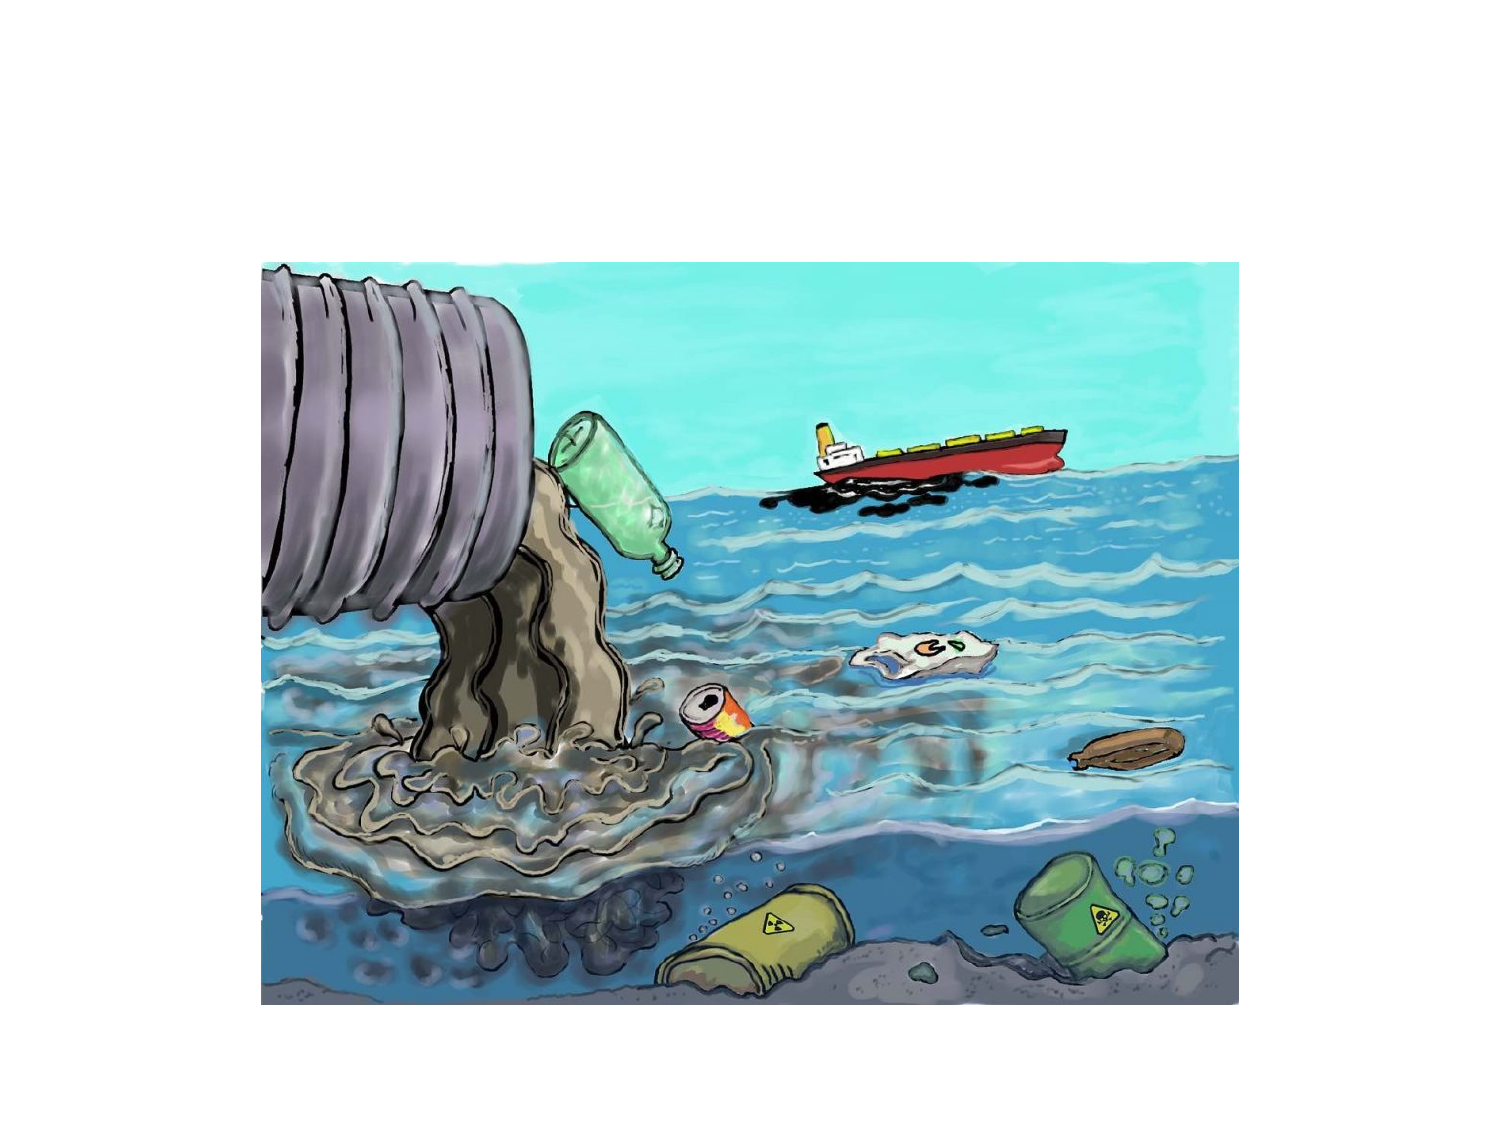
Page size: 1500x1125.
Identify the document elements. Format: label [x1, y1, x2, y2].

list [261, 262, 1239, 1006]
